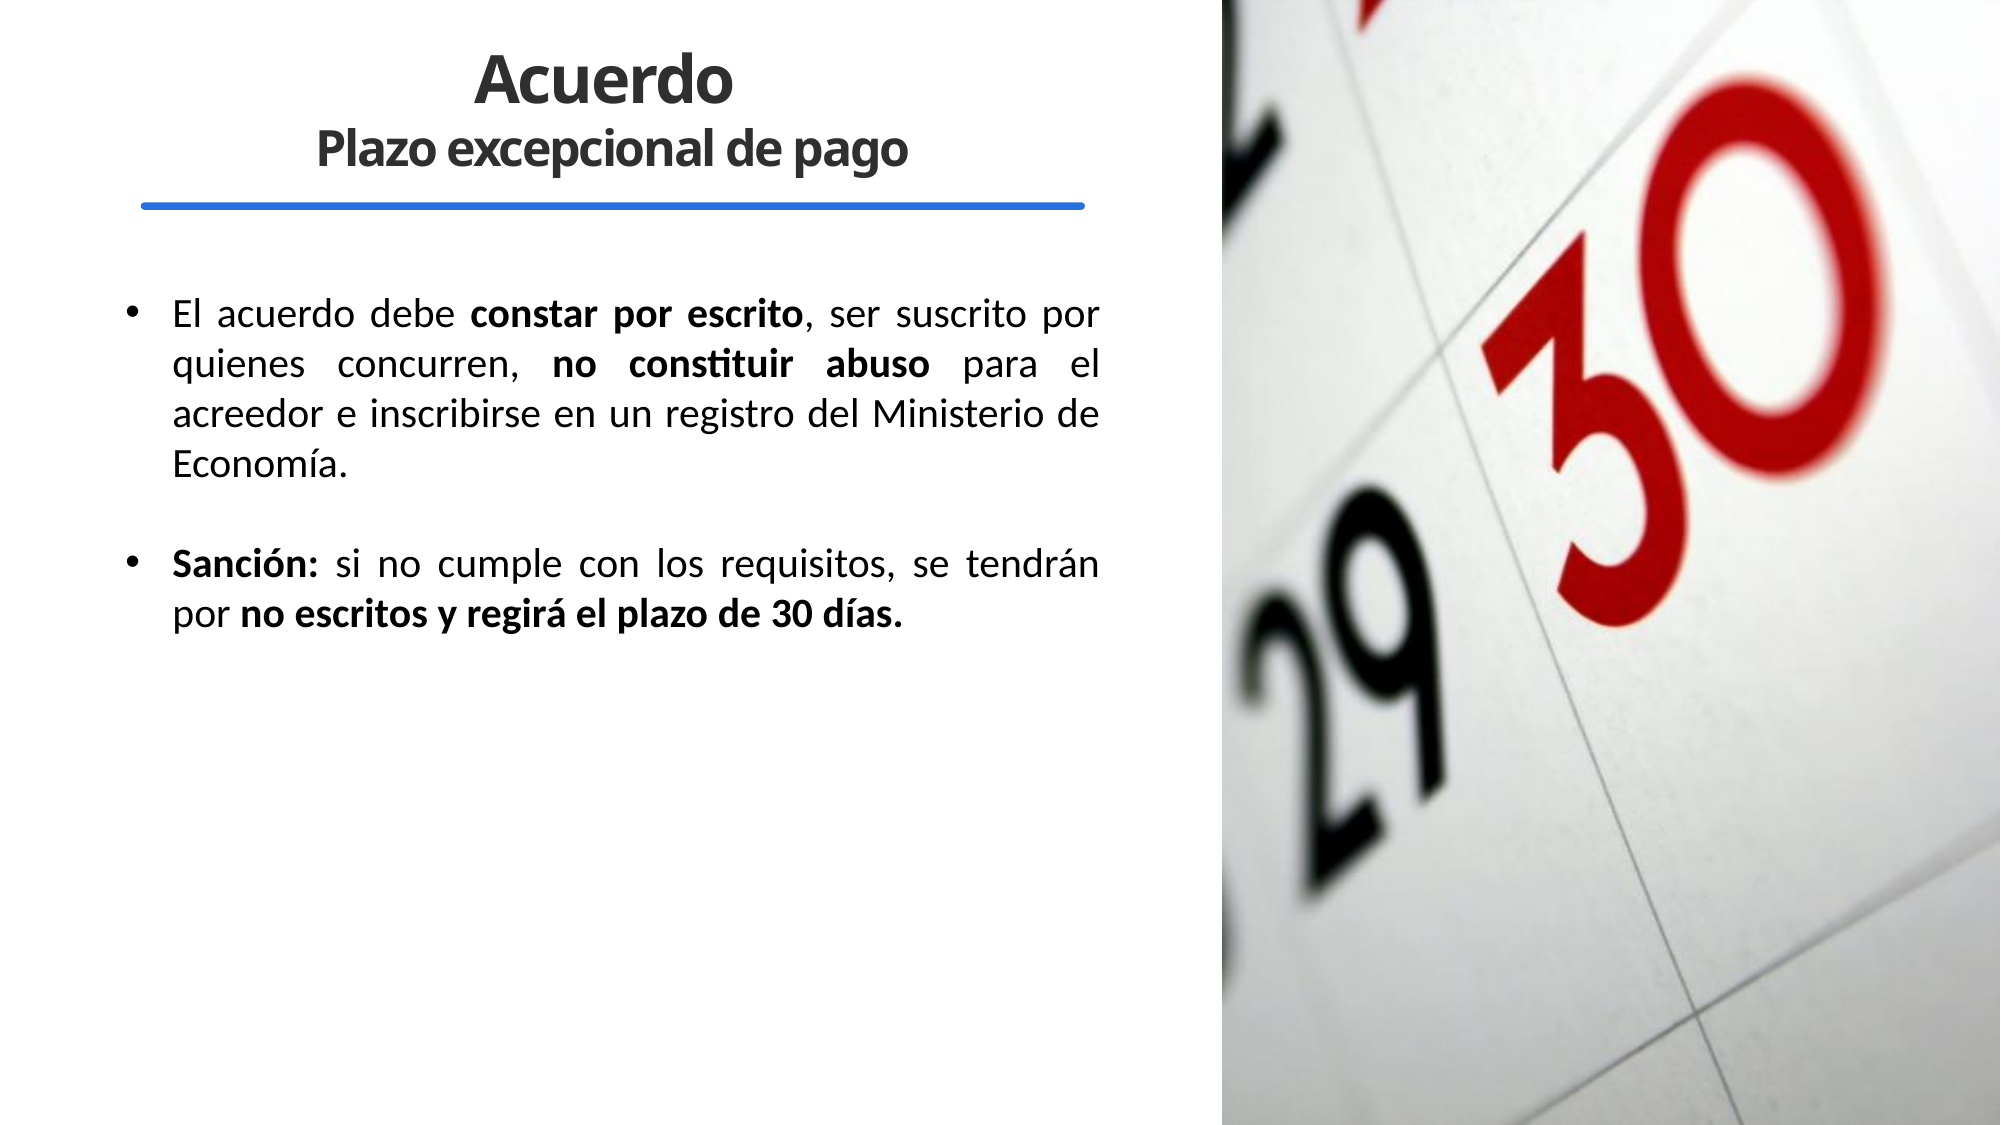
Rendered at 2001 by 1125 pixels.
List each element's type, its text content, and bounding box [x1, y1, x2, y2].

picture [1222, 0, 2000, 1125]
text_box El acuerdo debe constar por escrito, ser suscrito por quienes concurren, no constituir abuso para el acreedor e inscribirse en un registro del Ministerio de Economía. Sanción: si no cumple con los requisitos, se tendrán por no escritos y regirá el plazo de 30 días. [110, 278, 1116, 644]
text_box Acuerdo Plazo excepcional de pago [184, 8, 1042, 205]
text_box [140, 202, 1085, 210]
